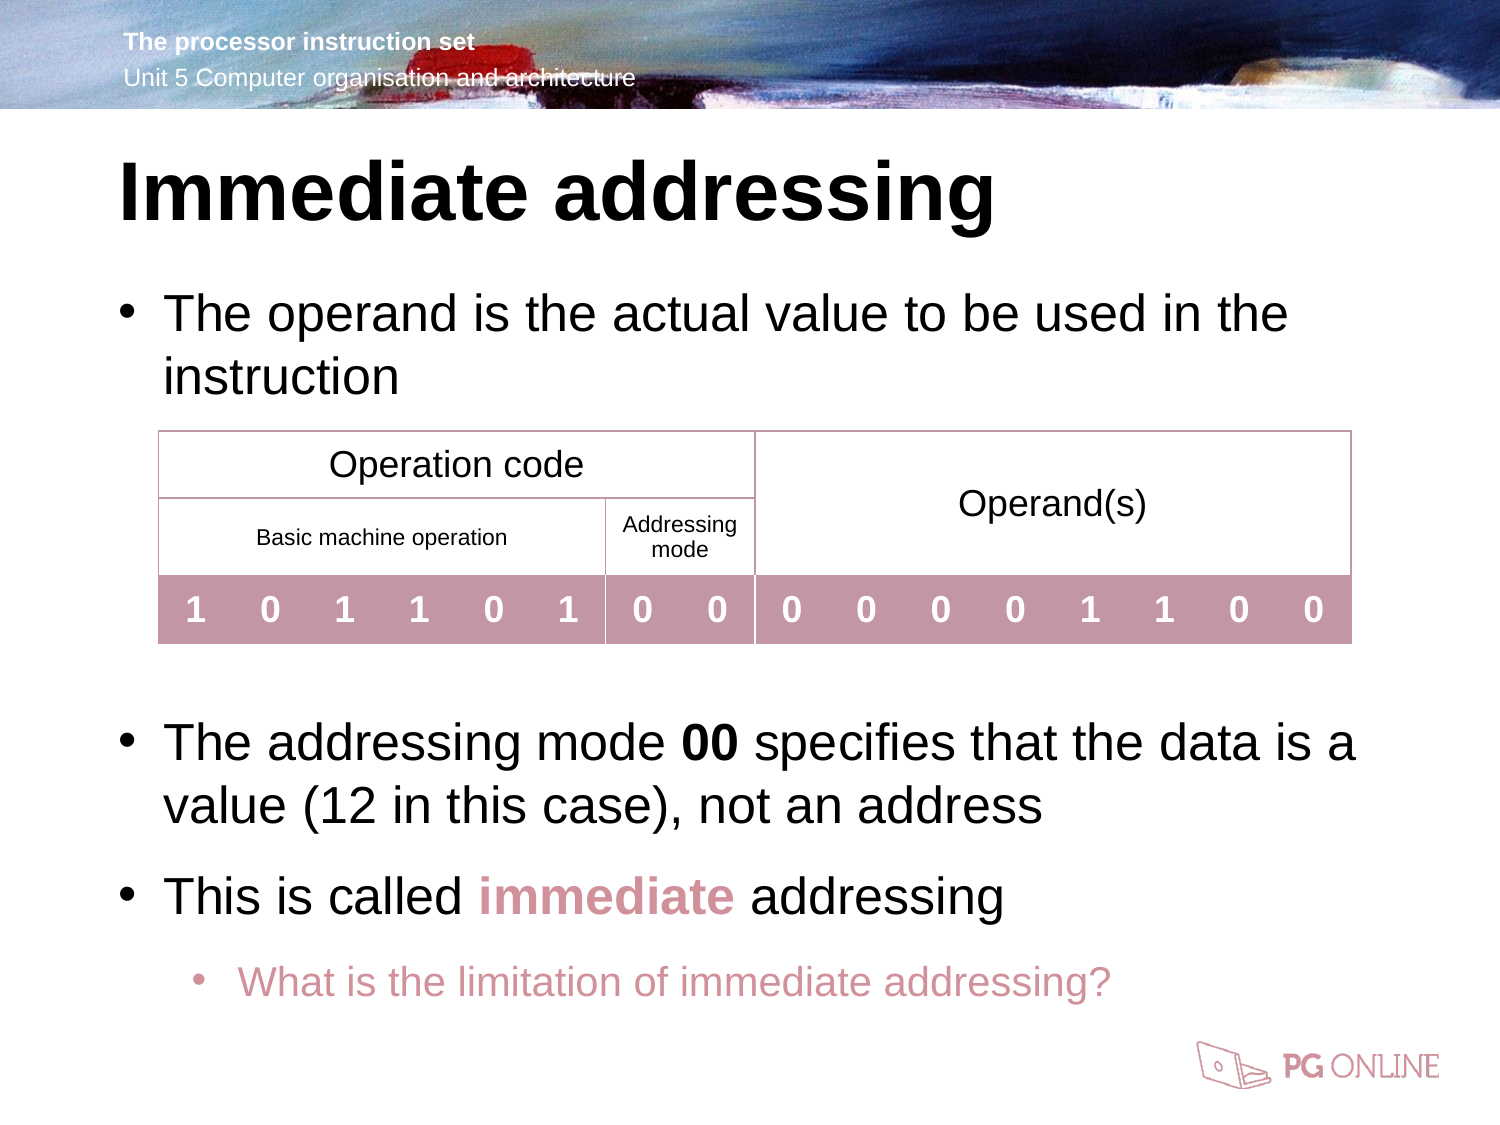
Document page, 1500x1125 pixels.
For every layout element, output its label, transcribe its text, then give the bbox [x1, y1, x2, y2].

table_cell 0 [681, 577, 754, 642]
list The operand is the actual value to be used in the instruction The addressing mode 00 specifies that the data is a value (12 in this case), not an address This is called immediate addressing What is the limitation of immediate addressing? [118, 279, 1398, 847]
table_cell Addressing mode [606, 499, 754, 575]
table_cell 1 [308, 577, 381, 642]
table_cell 0 [234, 577, 307, 642]
picture [0, 0, 1500, 109]
list Immediate addressing [118, 148, 1401, 259]
table_cell 1 [159, 577, 232, 642]
table_cell 0 [905, 577, 977, 642]
table_cell 1 [1128, 577, 1201, 642]
table_header Operation code [159, 432, 754, 497]
table_cell 1 [383, 577, 456, 642]
table_cell 1 [532, 577, 605, 642]
table_cell 0 [1277, 577, 1350, 642]
table_cell 0 [979, 577, 1052, 642]
table_cell 1 [1054, 577, 1126, 642]
table_cell 0 [1203, 577, 1275, 642]
table_cell 0 [606, 577, 679, 642]
table_header Operand(s) [756, 432, 1350, 575]
table_cell Basic machine operation [159, 499, 605, 575]
table_cell 0 [756, 577, 828, 642]
table_cell 0 [457, 577, 530, 642]
table_cell 0 [830, 577, 903, 642]
